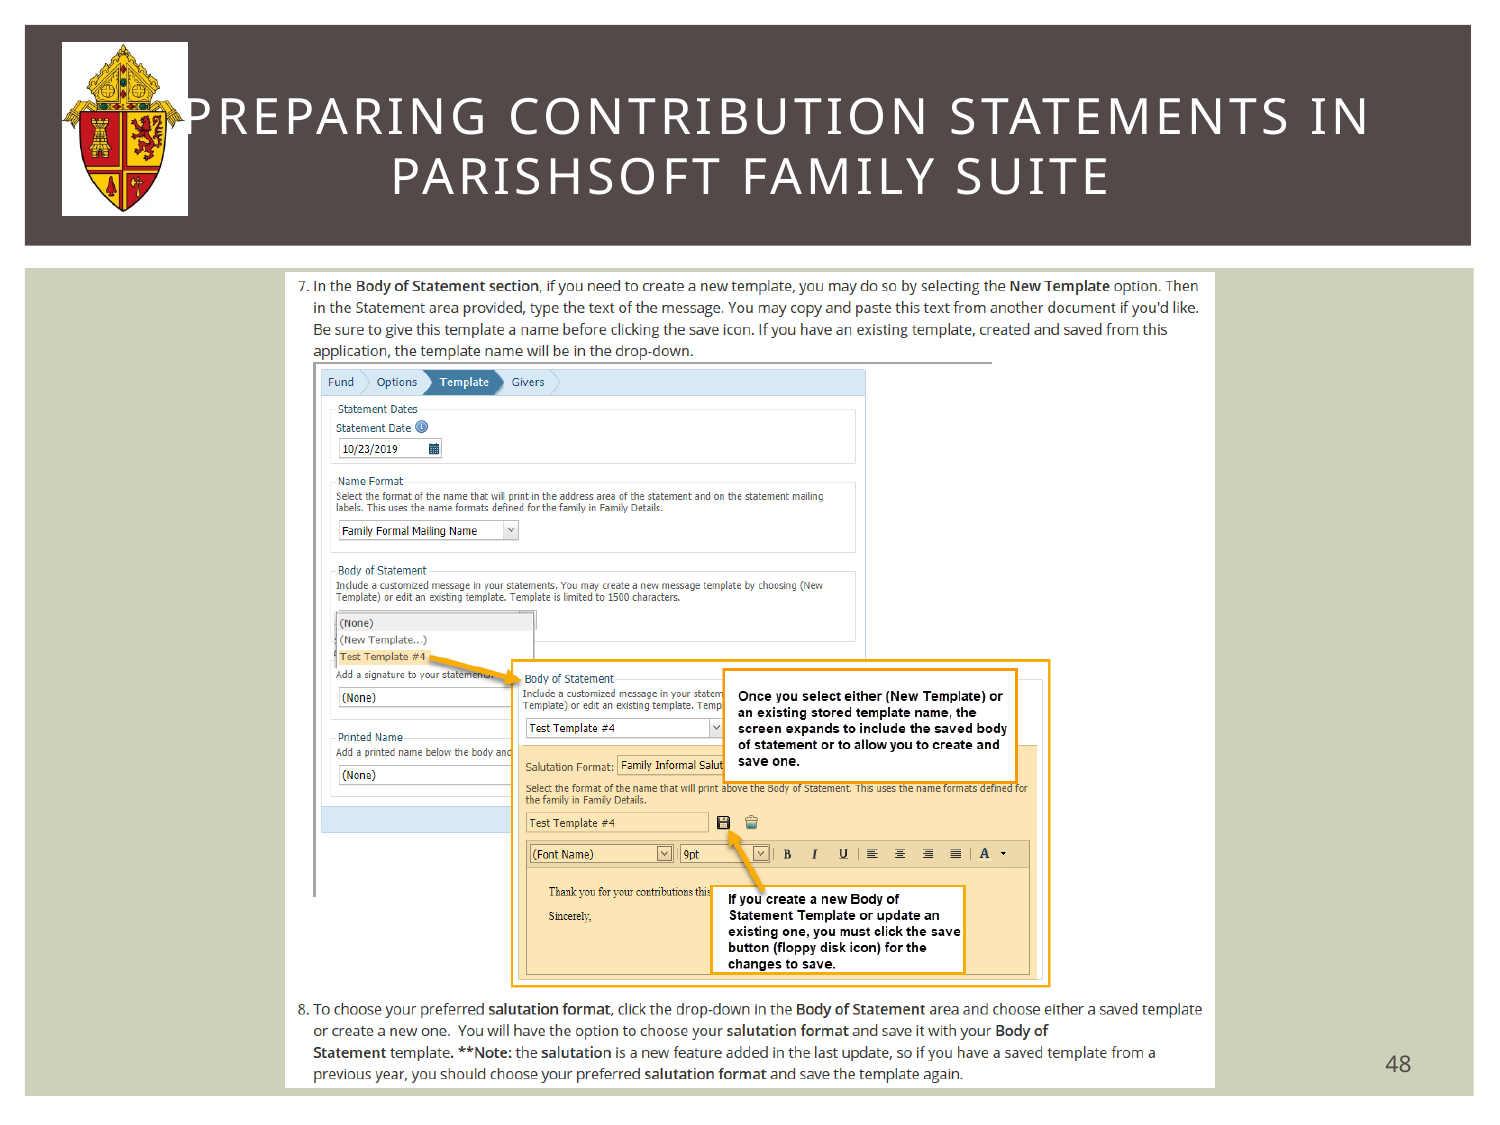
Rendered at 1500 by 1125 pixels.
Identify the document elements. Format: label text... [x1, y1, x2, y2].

picture [62, 42, 188, 217]
slide_number 48 [1349, 1041, 1448, 1089]
picture [284, 272, 1215, 1088]
title preparing Contribution Statements in parishsoft family suite [62, 58, 1438, 232]
